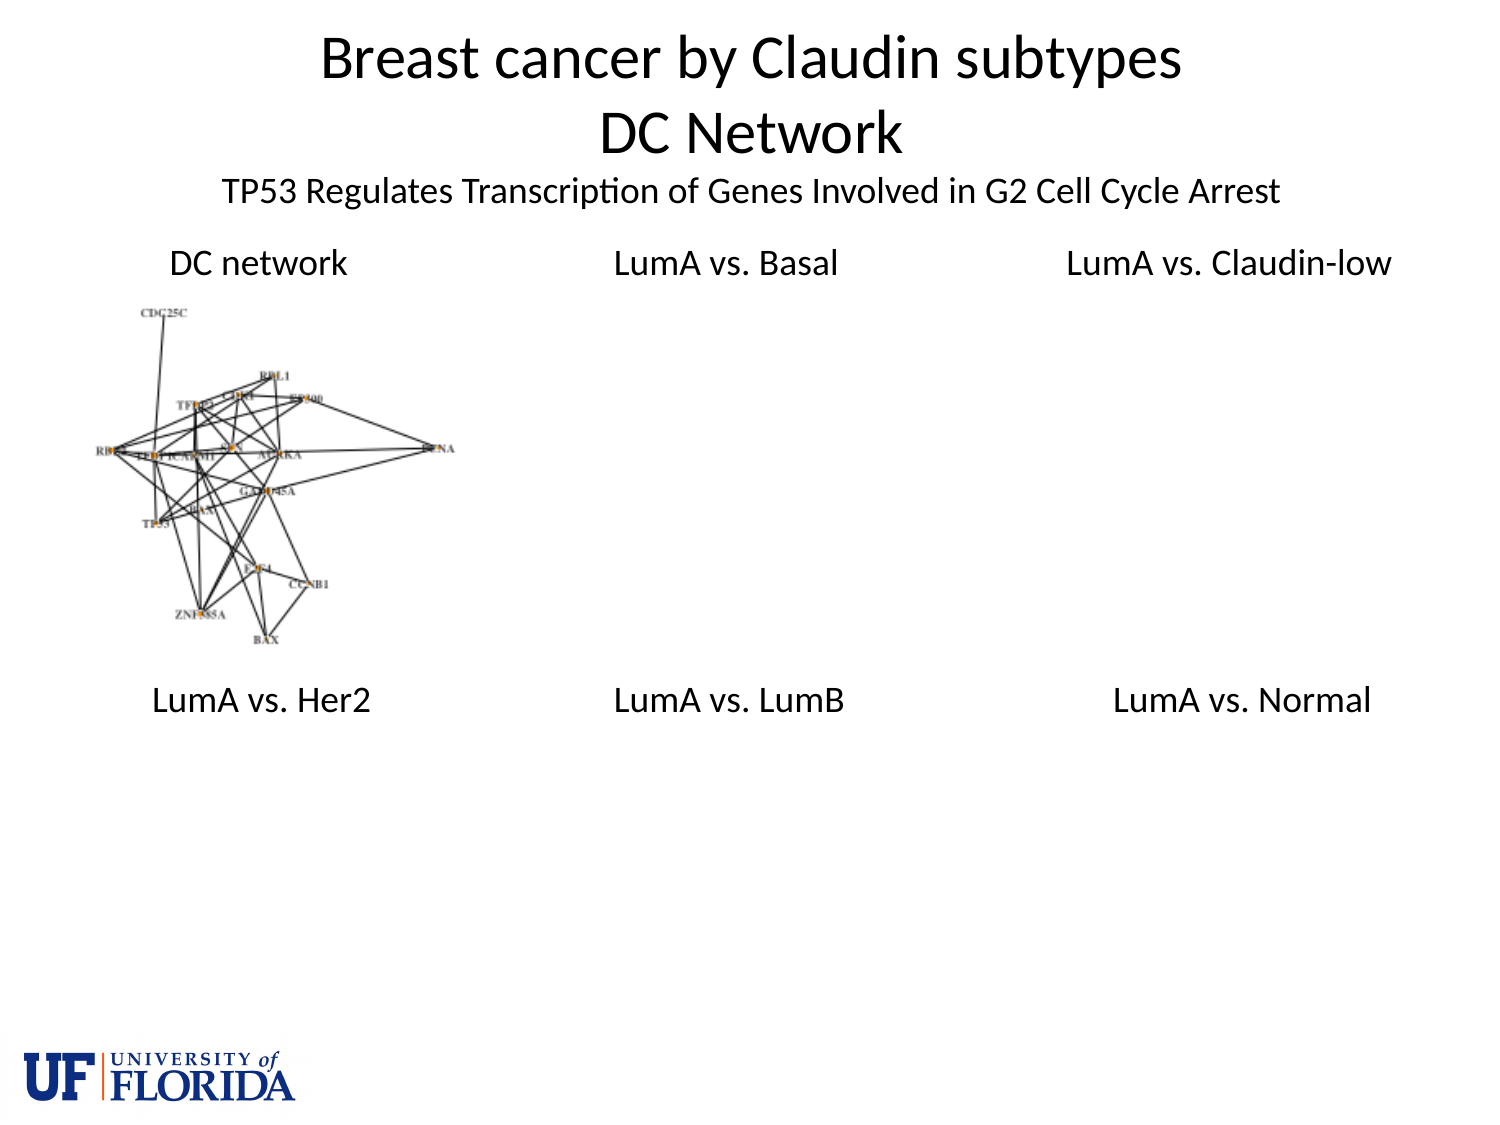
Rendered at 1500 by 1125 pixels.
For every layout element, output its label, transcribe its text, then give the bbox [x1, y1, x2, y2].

text_box Breast cancer by Claudin subtypes DC Network TP53 Regulates Transcription of Genes Involved in G2 Cell Cycle Arrest [76, 31, 1427, 242]
text_box LumA vs. Normal [1098, 667, 1387, 728]
text_box LumA vs. LumB [599, 667, 861, 728]
picture [90, 291, 477, 675]
text_box DC network [154, 242, 364, 289]
picture [0, 1027, 319, 1125]
text_box LumA vs. Claudin-low [1051, 242, 1408, 291]
text_box LumA vs. Basal [599, 242, 854, 291]
text_box LumA vs. Her2 [137, 683, 387, 728]
